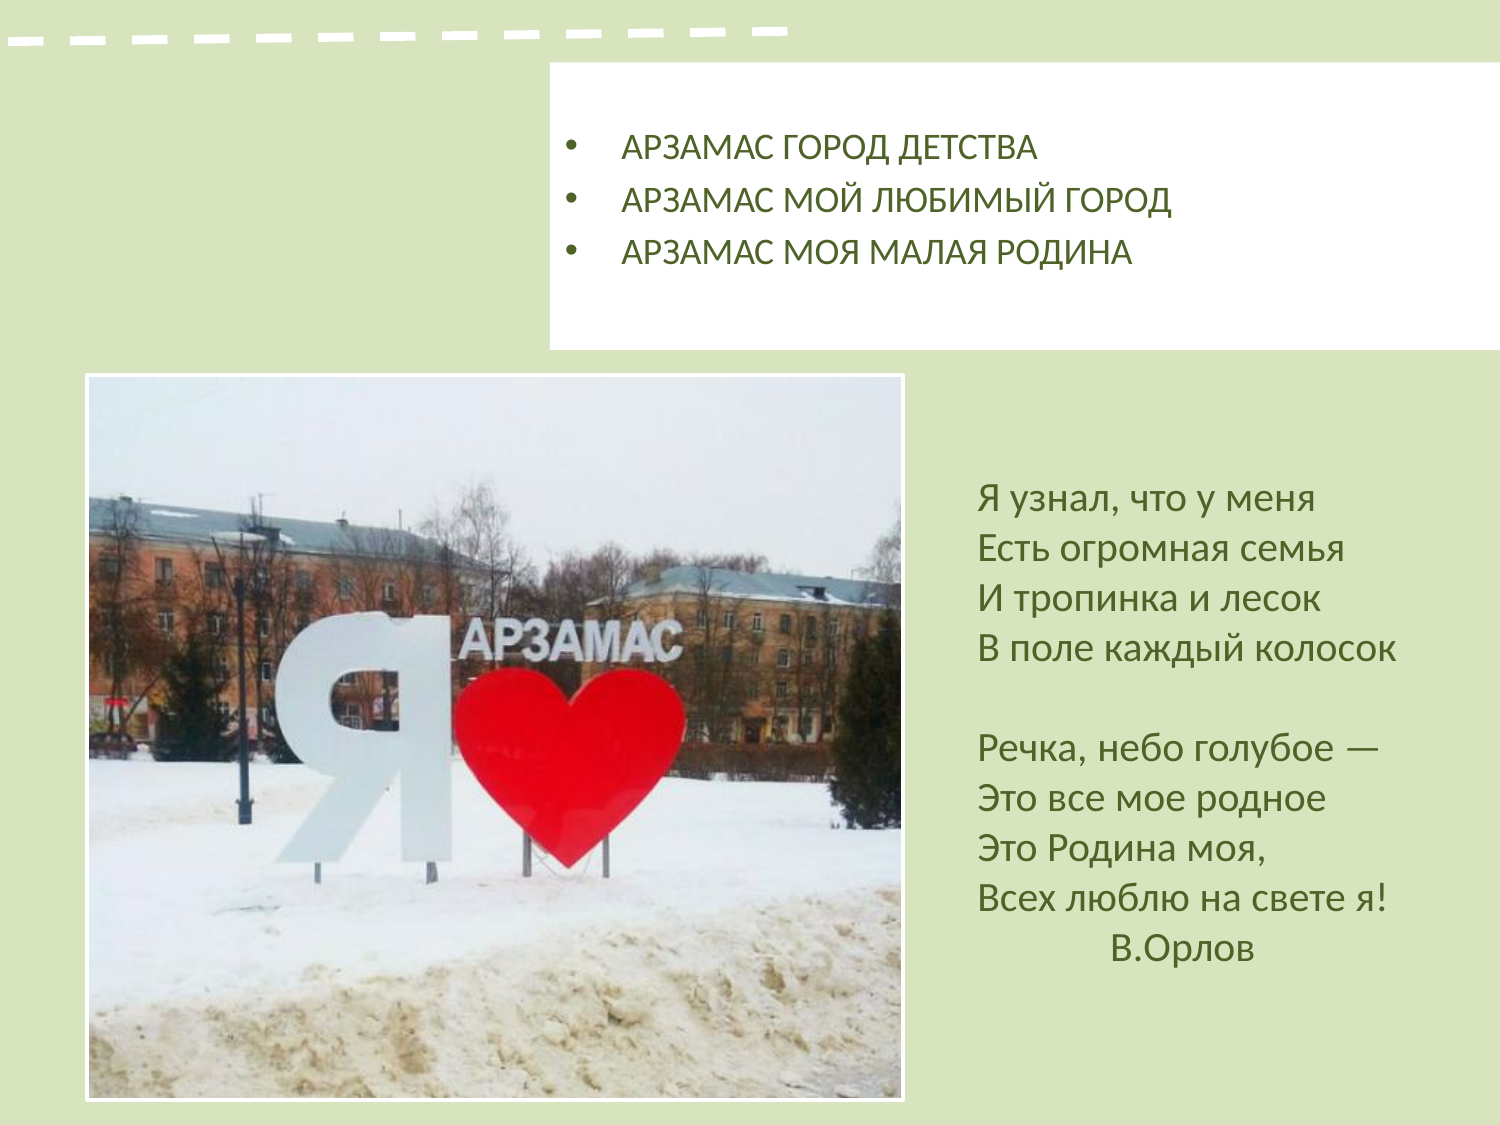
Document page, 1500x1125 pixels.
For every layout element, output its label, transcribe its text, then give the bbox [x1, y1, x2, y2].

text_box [0, 30, 788, 44]
list АРЗАМАС ГОРОД ДЕТСТВА АРЗАМАС МОЙ ЛЮБИМЫЙ ГОРОД АРЗАМАС МОЯ МАЛАЯ РОДИНА [549, 62, 1500, 350]
picture [87, 374, 904, 1101]
text_box Я узнал, что у меня Есть огромная семья И тропинка и лесок В поле каждый колосок Речка, небо голубое — Это все мое родное Это Родина моя, Всех люблю на свете я! В.Орлов [962, 462, 1450, 978]
